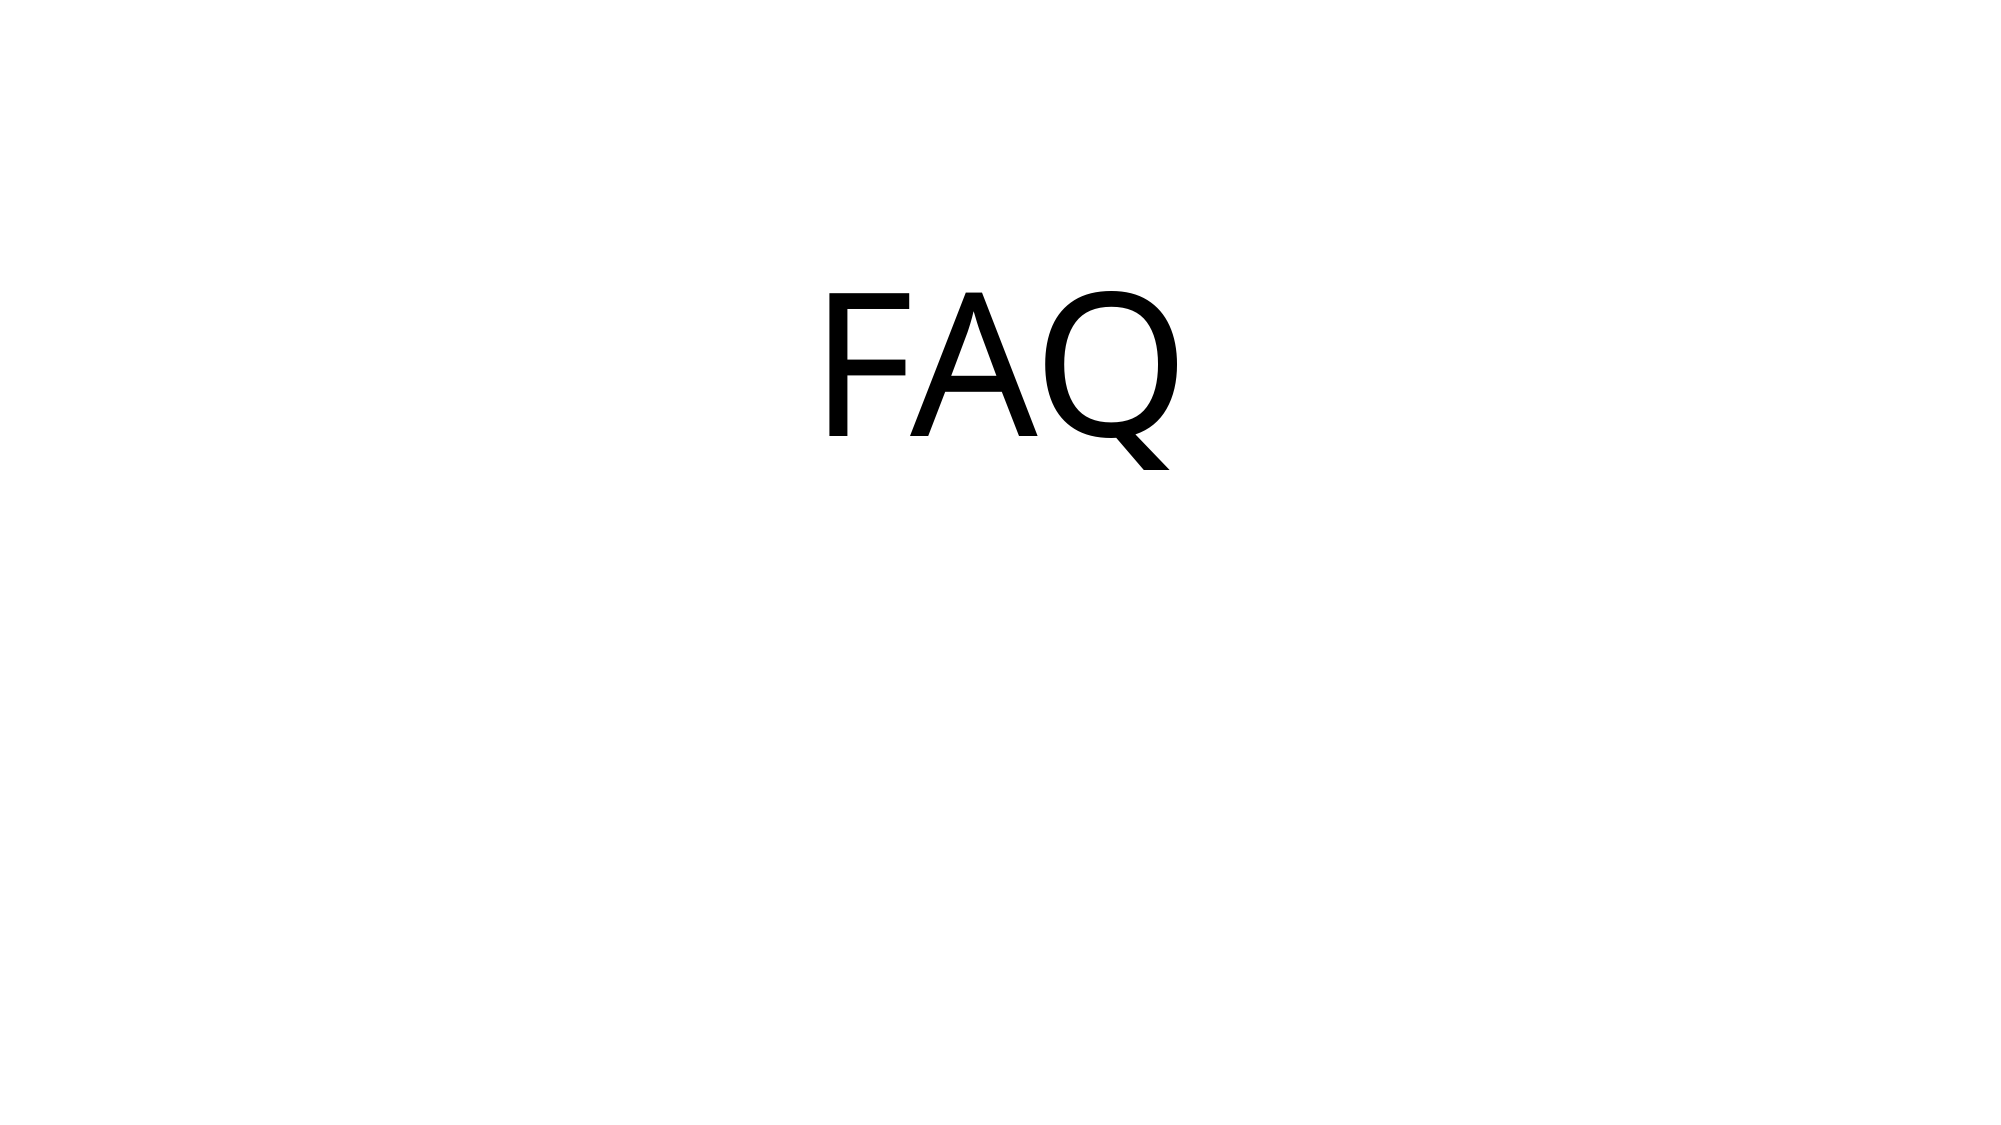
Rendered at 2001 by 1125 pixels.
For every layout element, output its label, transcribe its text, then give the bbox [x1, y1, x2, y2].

title FAQ [137, 59, 1863, 683]
